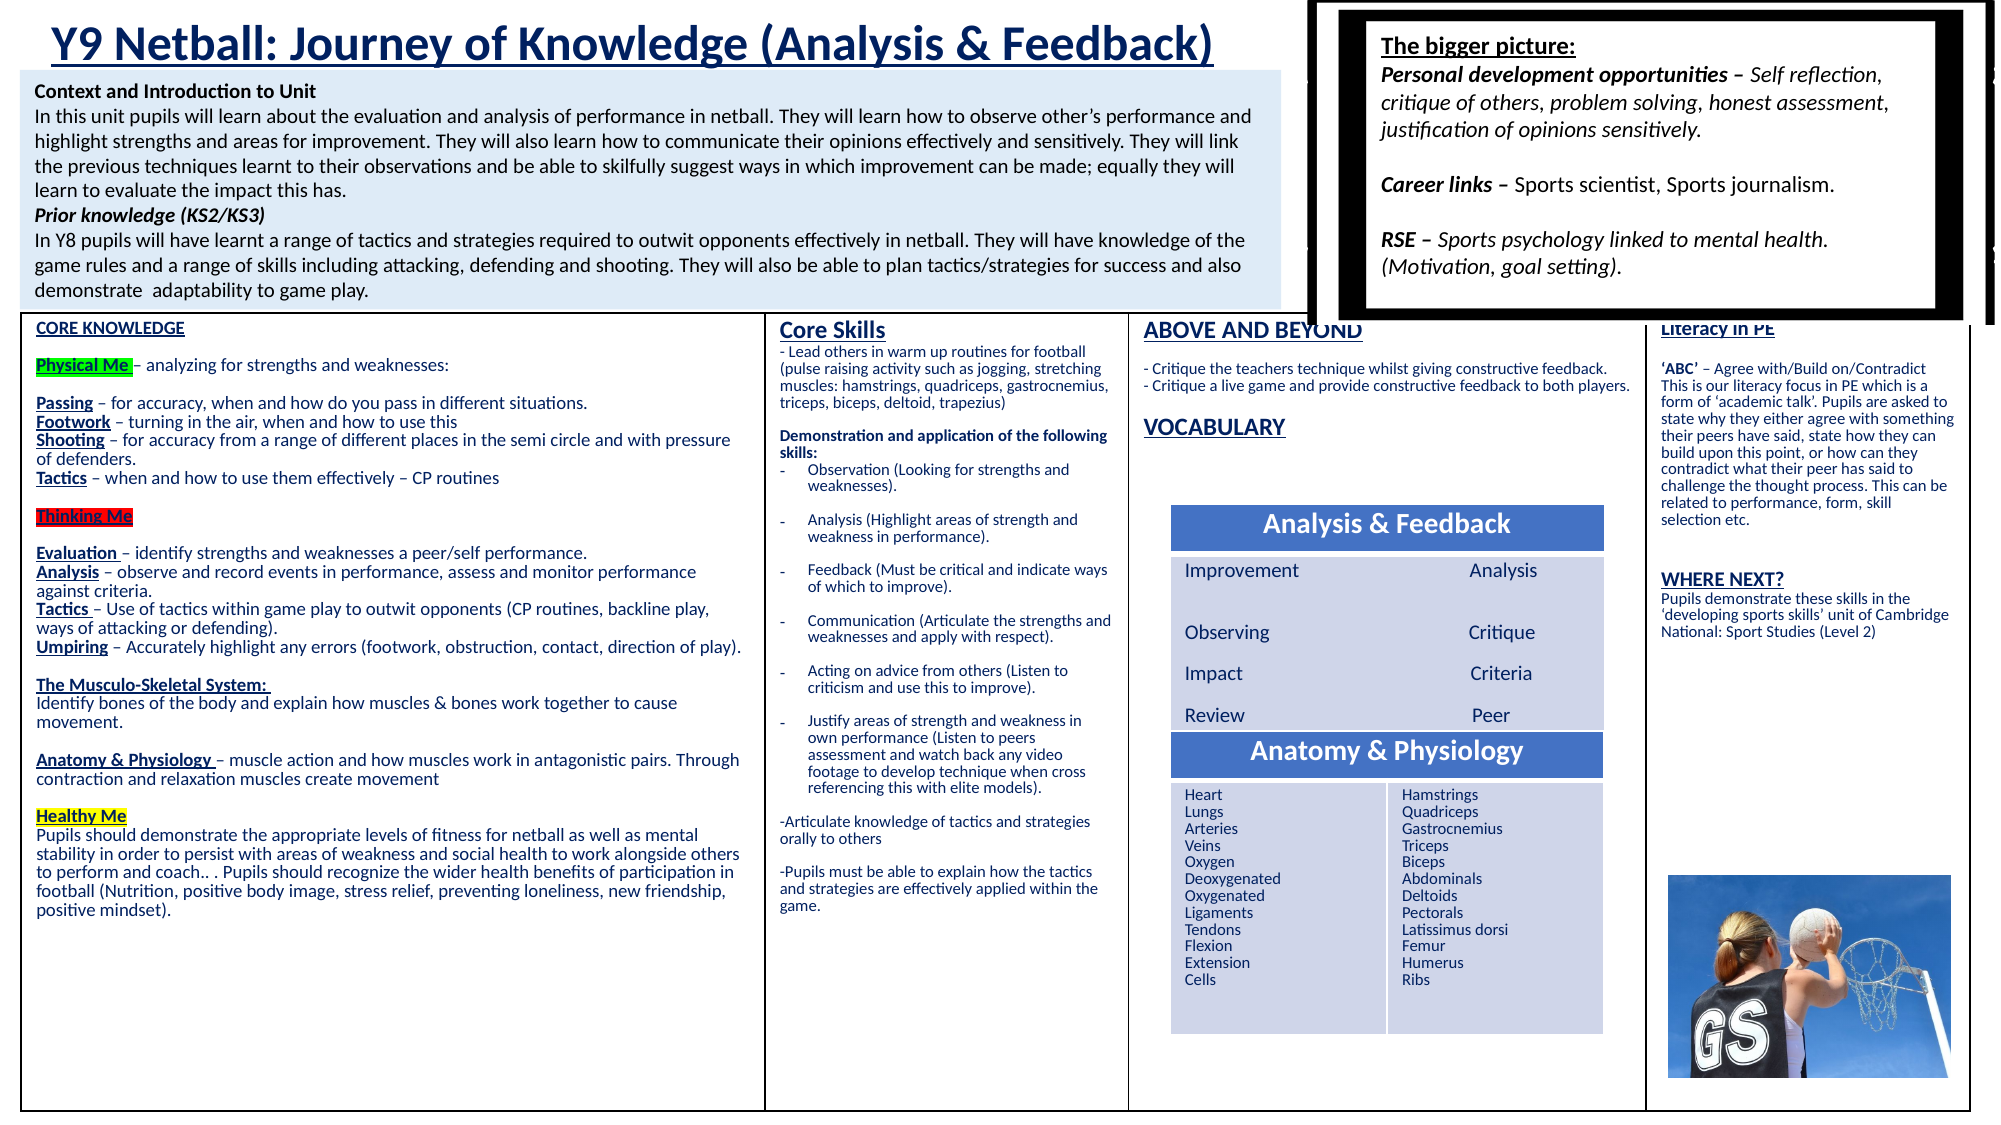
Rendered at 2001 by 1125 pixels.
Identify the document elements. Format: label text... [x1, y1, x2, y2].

table_header CORE KNOWLEDGE Physical Me – analyzing for strengths and weaknesses: Passing – for accuracy, when and how do you pass in different situations. Footwork – turning in the air, when and how to use this Shooting – for accuracy from a range of different places in the semi circle and with pressure of defenders. Tactics – when and how to use them effectively – CP routines Thinking Me Evaluation – identify strengths and weaknesses a peer/self performance. Analysis – observe and record events in performance, assess and monitor performance against criteria. Tactics – Use of tactics within game play to outwit opponents (CP routines, backline play, ways of attacking or defending). Umpiring – Accurately highlight any errors (footwork, obstruction, contact, direction of play). The Musculo-Skeletal System: Identify bones of the body and explain how muscles & bones work together to cause movement. Anatomy & Physiology – muscle action and how muscles work in antagonistic pairs. Through contraction and relaxation muscles create movement Healthy Me Pupils should demonstrate the appropriate levels of fitness for netball as well as mental stability in order to persist with areas of weakness and social health to work alongside others to perform and coach.. . Pupils should recognize the wider health benefits of participation in football (Nutrition, positive body image, stress relief, preventing loneliness, new friendship, positive mindset). [22, 314, 764, 1110]
table_header Anatomy & Physiology [1171, 732, 1603, 778]
table_header ABOVE AND BEYOND - Critique the teachers technique whilst giving constructive feedback. - Critique a live game and provide constructive feedback to both players. VOCABULARY [1129, 314, 1645, 1110]
picture [1668, 875, 1951, 1078]
text_box Y9 Netball: Journey of Knowledge (Analysis & Feedback) [29, 0, 1237, 69]
table_cell Improvement Analysis Observing Critique Impact Criteria Review Peer Self Technique [1171, 557, 1604, 730]
table_cell Heart Lungs Arteries Veins Oxygen Deoxygenated Oxygenated Ligaments Tendons Flexion Extension Cells [1171, 783, 1386, 1034]
table_header Literacy in PE ‘ABC’ – Agree with/Build on/Contradict This is our literacy focus in PE which is a form of ‘academic talk’. Pupils are asked to state why they either agree with something their peers have said, state how they can build upon this point, or how can they contradict what their peer has said to challenge the thought process. This can be related to performance, form, skill selection etc. WHERE NEXT? Pupils demonstrate these skills in the ‘developing sports skills’ unit of Cambridge National: Sport Studies (Level 2) [1647, 325, 1969, 1110]
table_header Analysis & Feedback [1171, 505, 1604, 551]
table_cell Hamstrings Quadriceps Gastrocnemius Triceps Biceps Abdominals Deltoids Pectorals Latissimus dorsi Femur Humerus Ribs [1388, 783, 1603, 1034]
picture [1307, 0, 1995, 325]
text_box Context and Introduction to Unit In this unit pupils will learn about the evaluation and analysis of performance in netball. They will learn how to observe other’s performance and highlight strengths and areas for improvement. They will also learn how to communicate their opinions effectively and sensitively. They will link the previous techniques learnt to their observations and be able to skilfully suggest ways in which improvement can be made; equally they will learn to evaluate the impact this has. Prior knowledge (KS2/KS3) In Y8 pupils will have learnt a range of tactics and strategies required to outwit opponents effectively in netball. They will have knowledge of the game rules and a range of skills including attacking, defending and shooting. They will also be able to plan tactics/strategies for success and also demonstrate adaptability to game play. [19, 69, 1282, 310]
table_header Core Skills - Lead others in warm up routines for football (pulse raising activity such as jogging, stretching muscles: hamstrings, quadriceps, gastrocnemius, triceps, biceps, deltoid, trapezius) Demonstration and application of the following skills: Observation (Looking for strengths and weaknesses). Analysis (Highlight areas of strength and weakness in performance). Feedback (Must be critical and indicate ways of which to improve). Communication (Articulate the strengths and weaknesses and apply with respect). Acting on advice from others (Listen to criticism and use this to improve). Justify areas of strength and weakness in own performance (Listen to peers assessment and watch back any video footage to develop technique when cross referencing this with elite models). -Articulate knowledge of tactics and strategies orally to others -Pupils must be able to explain how the tactics and strategies are effectively applied within the game. [766, 314, 1128, 1110]
